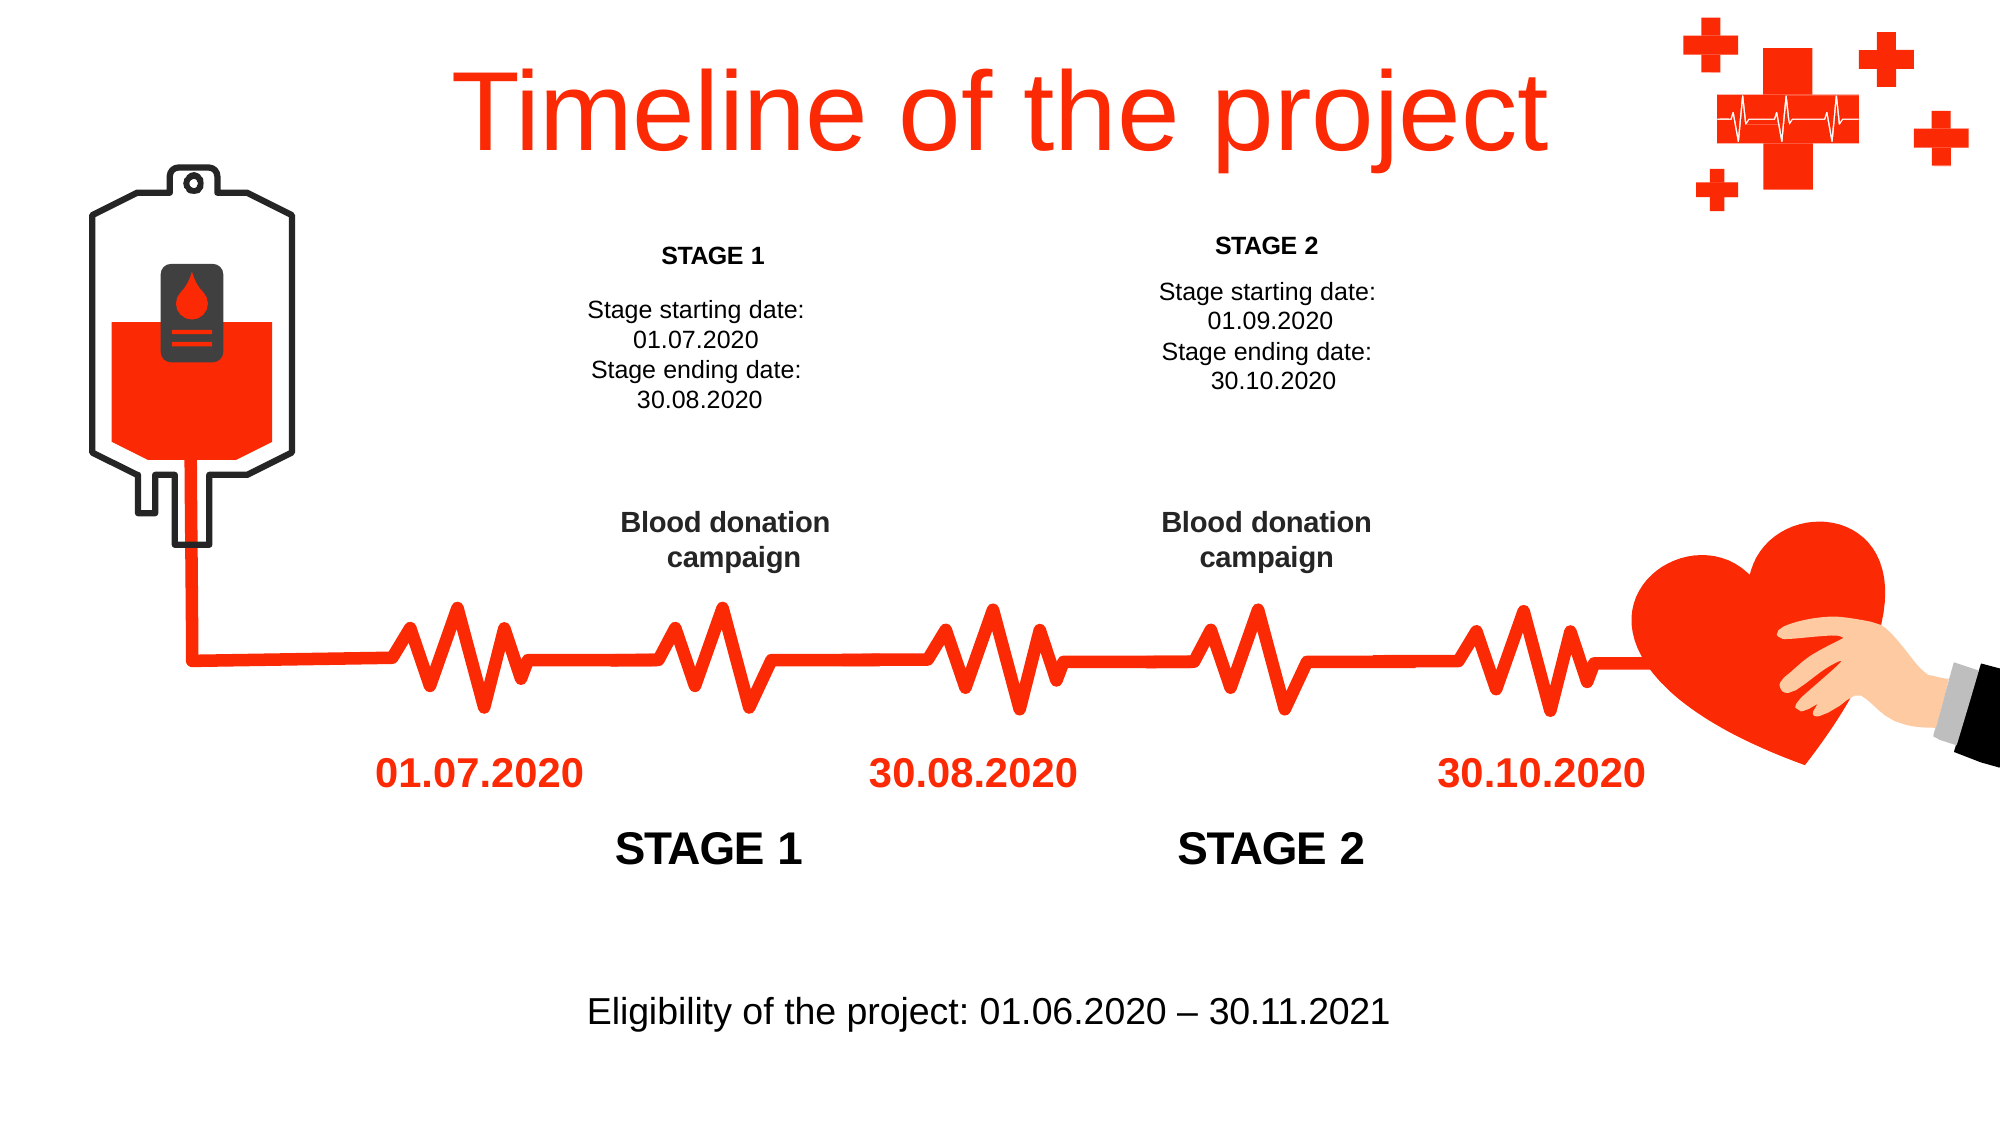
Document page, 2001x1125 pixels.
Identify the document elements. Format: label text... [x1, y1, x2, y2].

text_box STAGE 2 [1175, 816, 1372, 874]
text_box 30.08.2020 [866, 743, 1079, 796]
text_box [842, 609, 1155, 710]
text_box Stage starting date: 01.07.2020 Stage ending date: 30.08.2020 [585, 291, 807, 414]
text_box [175, 271, 208, 320]
text_box [1776, 616, 1948, 728]
text_box [171, 329, 213, 335]
text_box 01.07.2020 [372, 743, 585, 796]
text_box 30.10.2020 [1435, 743, 1647, 796]
text_box [160, 263, 224, 363]
text_box Eligibility of the project: 01.06.2020 – 30.11.2021 [584, 984, 1398, 1032]
text_box Blood donation campaign [1158, 501, 1375, 574]
text_box [1631, 521, 1886, 766]
text_box STAGE 1 [612, 816, 810, 874]
text_box [1146, 609, 1416, 710]
text_box [191, 466, 656, 708]
text_box [92, 167, 292, 545]
text_box [1953, 663, 2000, 768]
text_box [171, 341, 213, 347]
text_box STAGE 2 Stage starting date: 01.09.2020 Stage ending date: 30.10.2020 [1156, 212, 1378, 395]
text_box [1933, 662, 1979, 746]
text_box [1416, 611, 1645, 711]
text_box Blood donation campaign [618, 501, 835, 574]
text_box [610, 607, 864, 708]
title Timeline of the project [449, 35, 1557, 226]
text_box STAGE 1 [659, 237, 769, 270]
